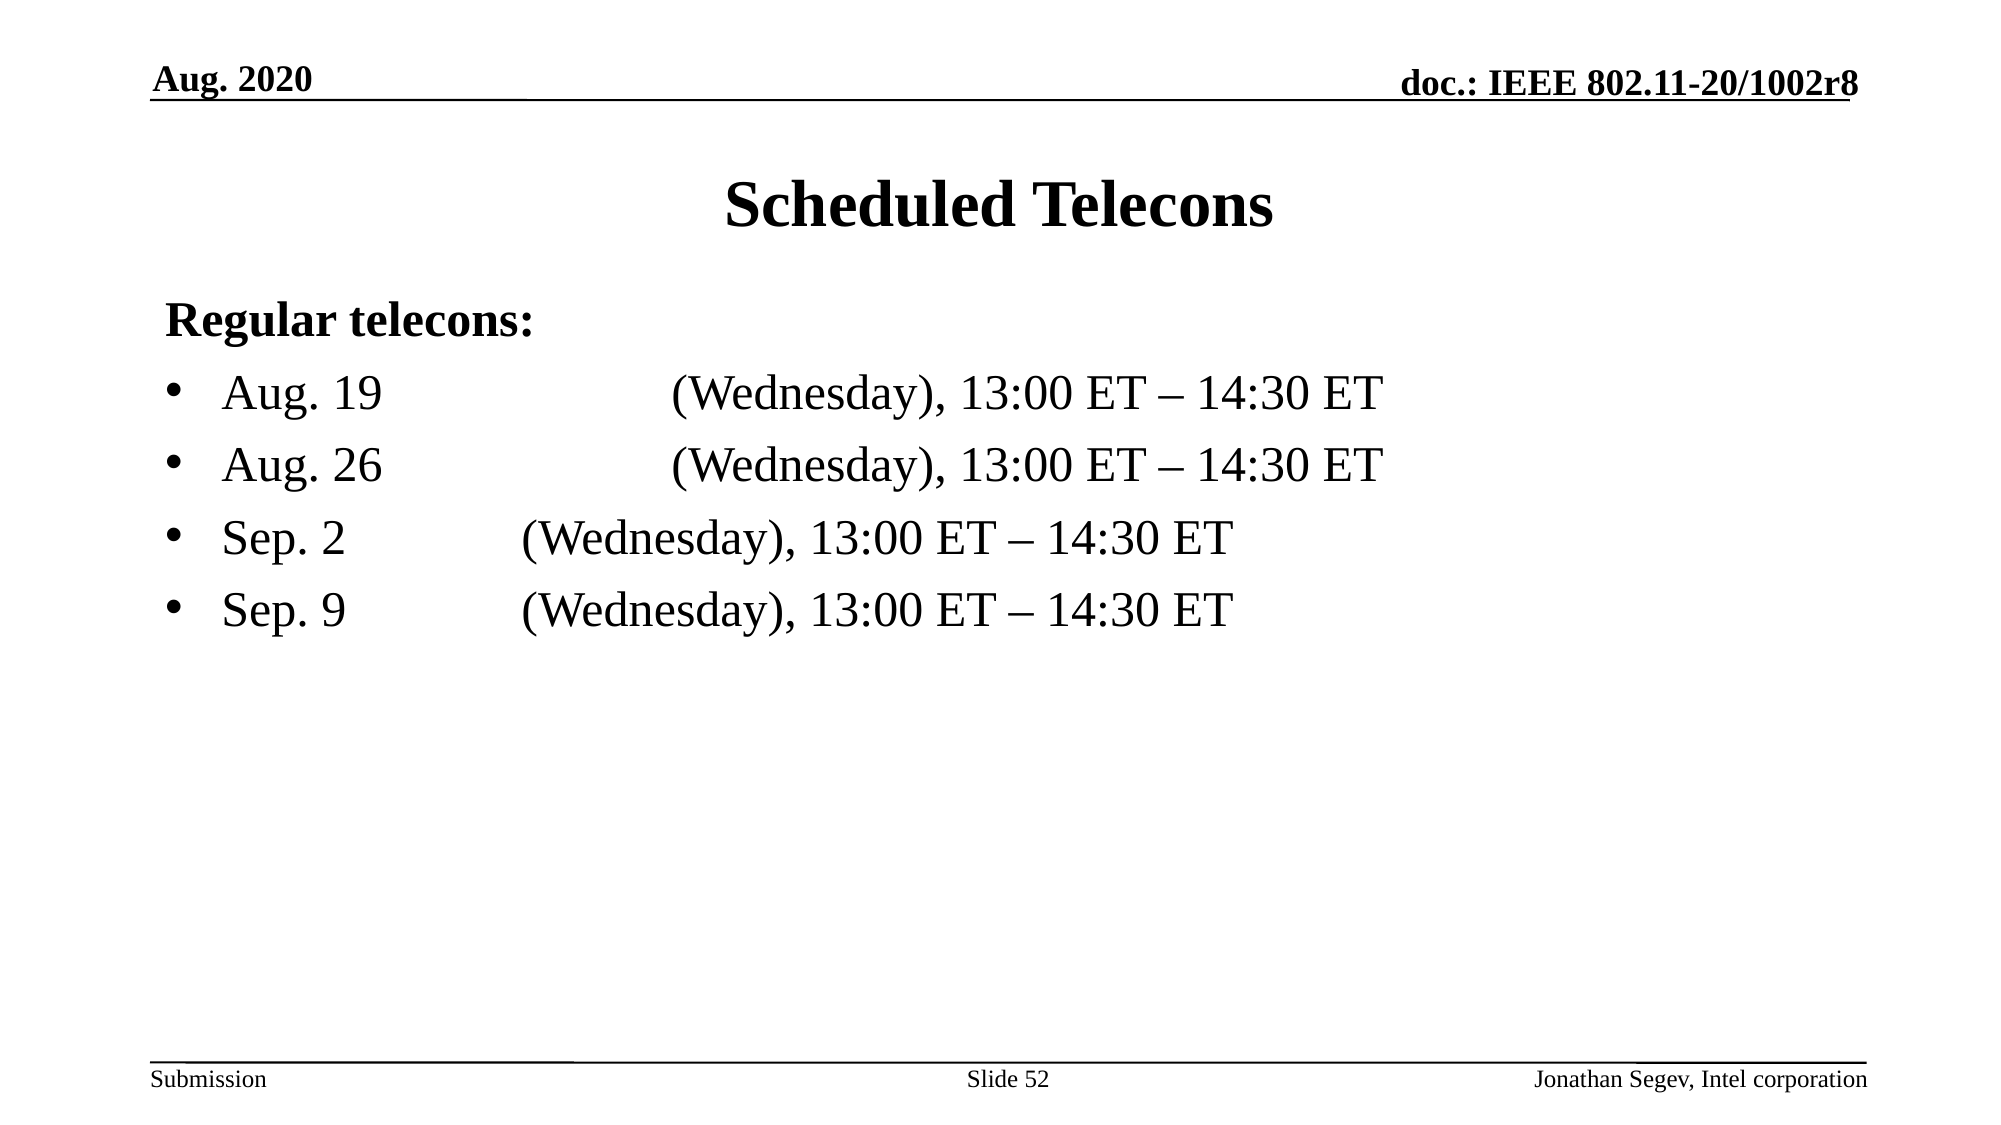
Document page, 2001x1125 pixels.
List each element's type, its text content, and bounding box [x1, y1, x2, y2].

slide_number Slide 52 [950, 1061, 1067, 1123]
footer Jonathan Segev, Intel corporation [1171, 1061, 1869, 1093]
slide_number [152, 54, 563, 100]
list Regular telecons: Aug. 19 (Wednesday), 13:00 ET – 14:30 ET Aug. 26 (Wednesday), 13:00 ET – 14:30 ET Sep. 2 (Wednesday), 13:00 ET – 14:30 ET Sep. 9 (Wednesday), 13:00 ET – 14:30 ET [149, 278, 1850, 670]
title Scheduled Telecons [149, 112, 1850, 278]
